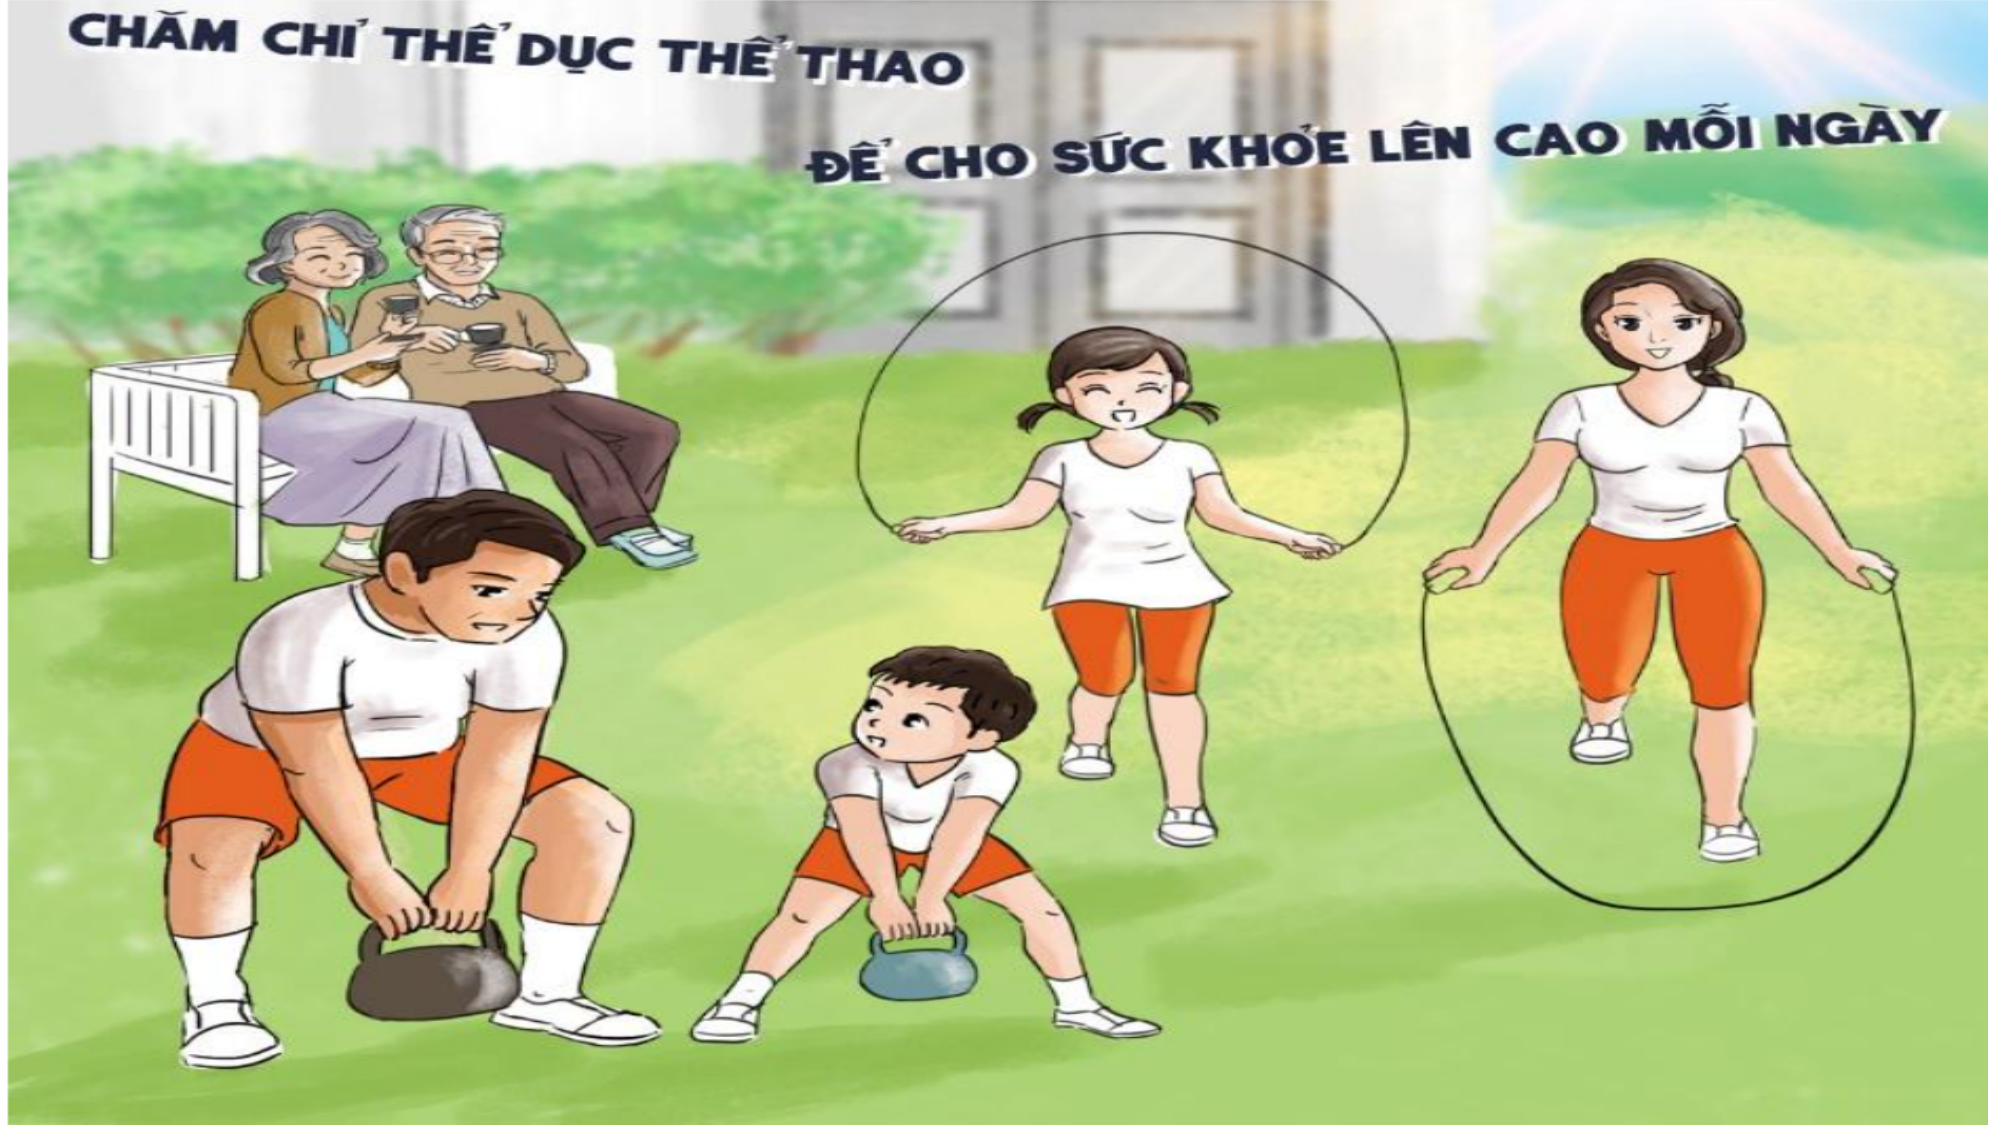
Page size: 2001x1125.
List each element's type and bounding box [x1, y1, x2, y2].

list [0, 0, 1988, 1125]
